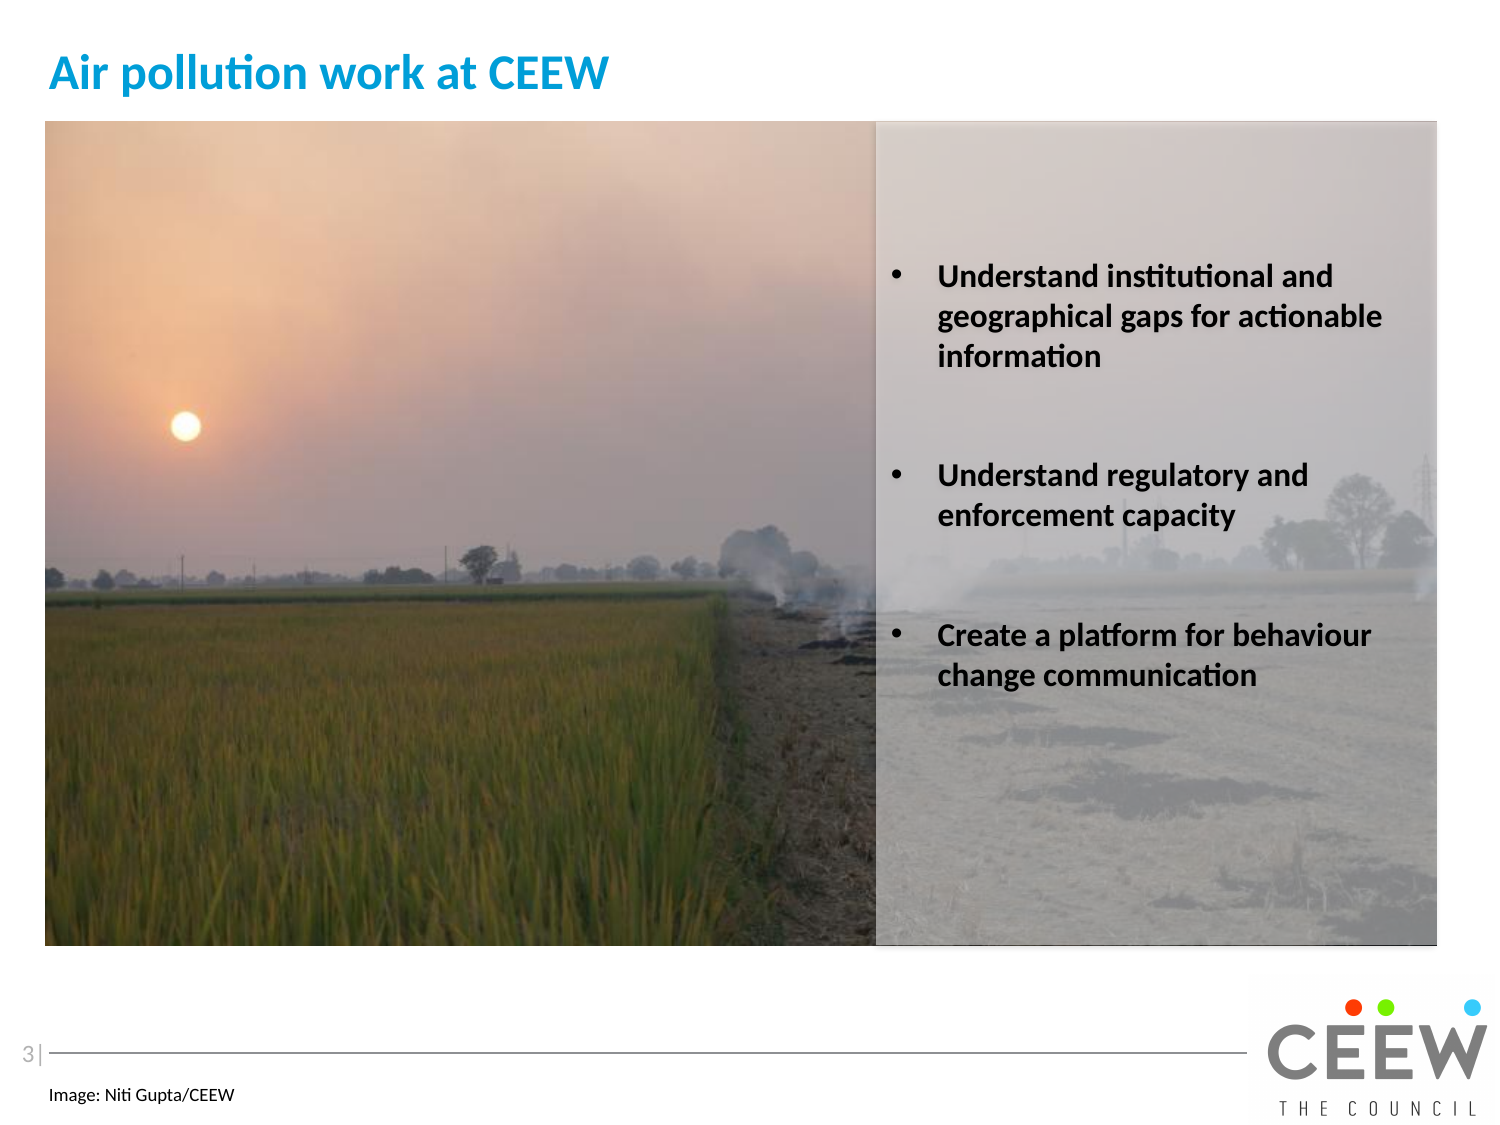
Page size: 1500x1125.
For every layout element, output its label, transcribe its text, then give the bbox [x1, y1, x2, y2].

title Air pollution work at CEEW [48, 31, 1437, 120]
picture [1248, 974, 1495, 1125]
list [44, 121, 1438, 946]
list Image: Niti Gupta/CEEW [48, 1062, 1248, 1125]
slide_number 3| [0, 1022, 62, 1083]
